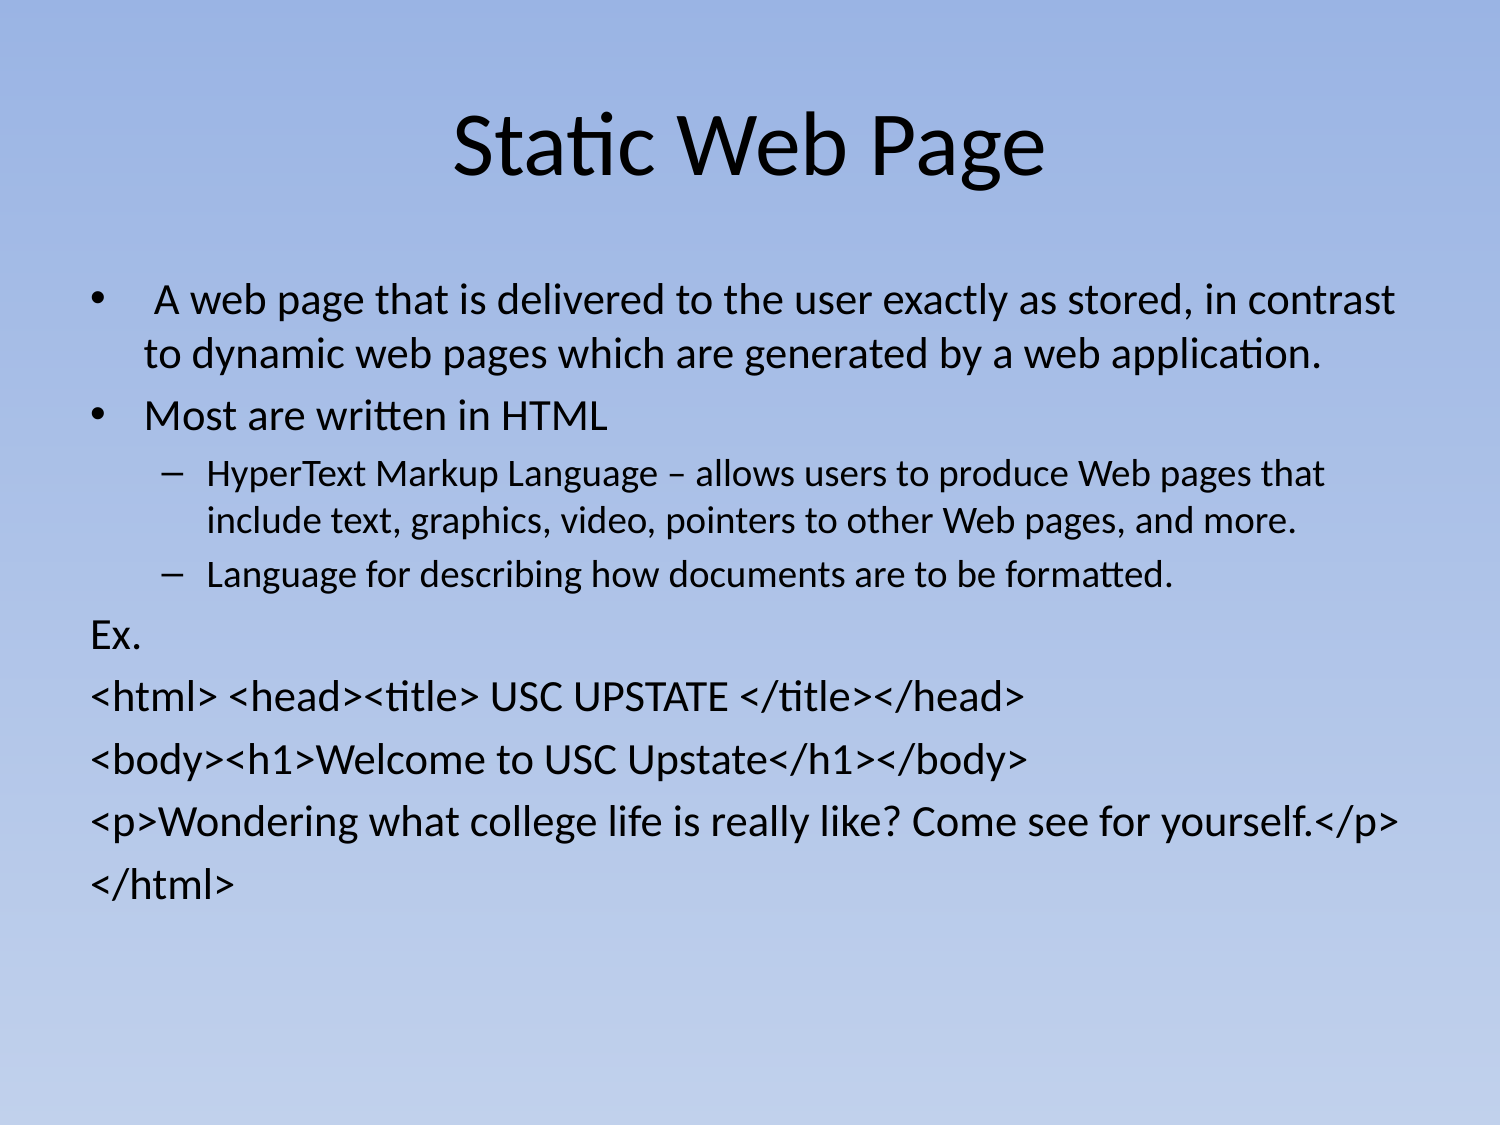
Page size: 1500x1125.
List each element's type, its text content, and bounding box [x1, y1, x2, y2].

list A web page that is delivered to the user exactly as stored, in contrast to dynamic web pages which are generated by a web application. Most are written in HTML HyperText Markup Language – allows users to produce Web pages that include text, graphics, video, pointers to other Web pages, and more. Language for describing how documents are to be formatted. Ex. <html> <head><title> USC UPSTATE </title></head> <body><h1>Welcome to USC Upstate</h1></body> <p>Wondering what college life is really like? Come see for yourself.</p> </html> [75, 262, 1425, 1005]
title Static Web Page [75, 45, 1425, 233]
